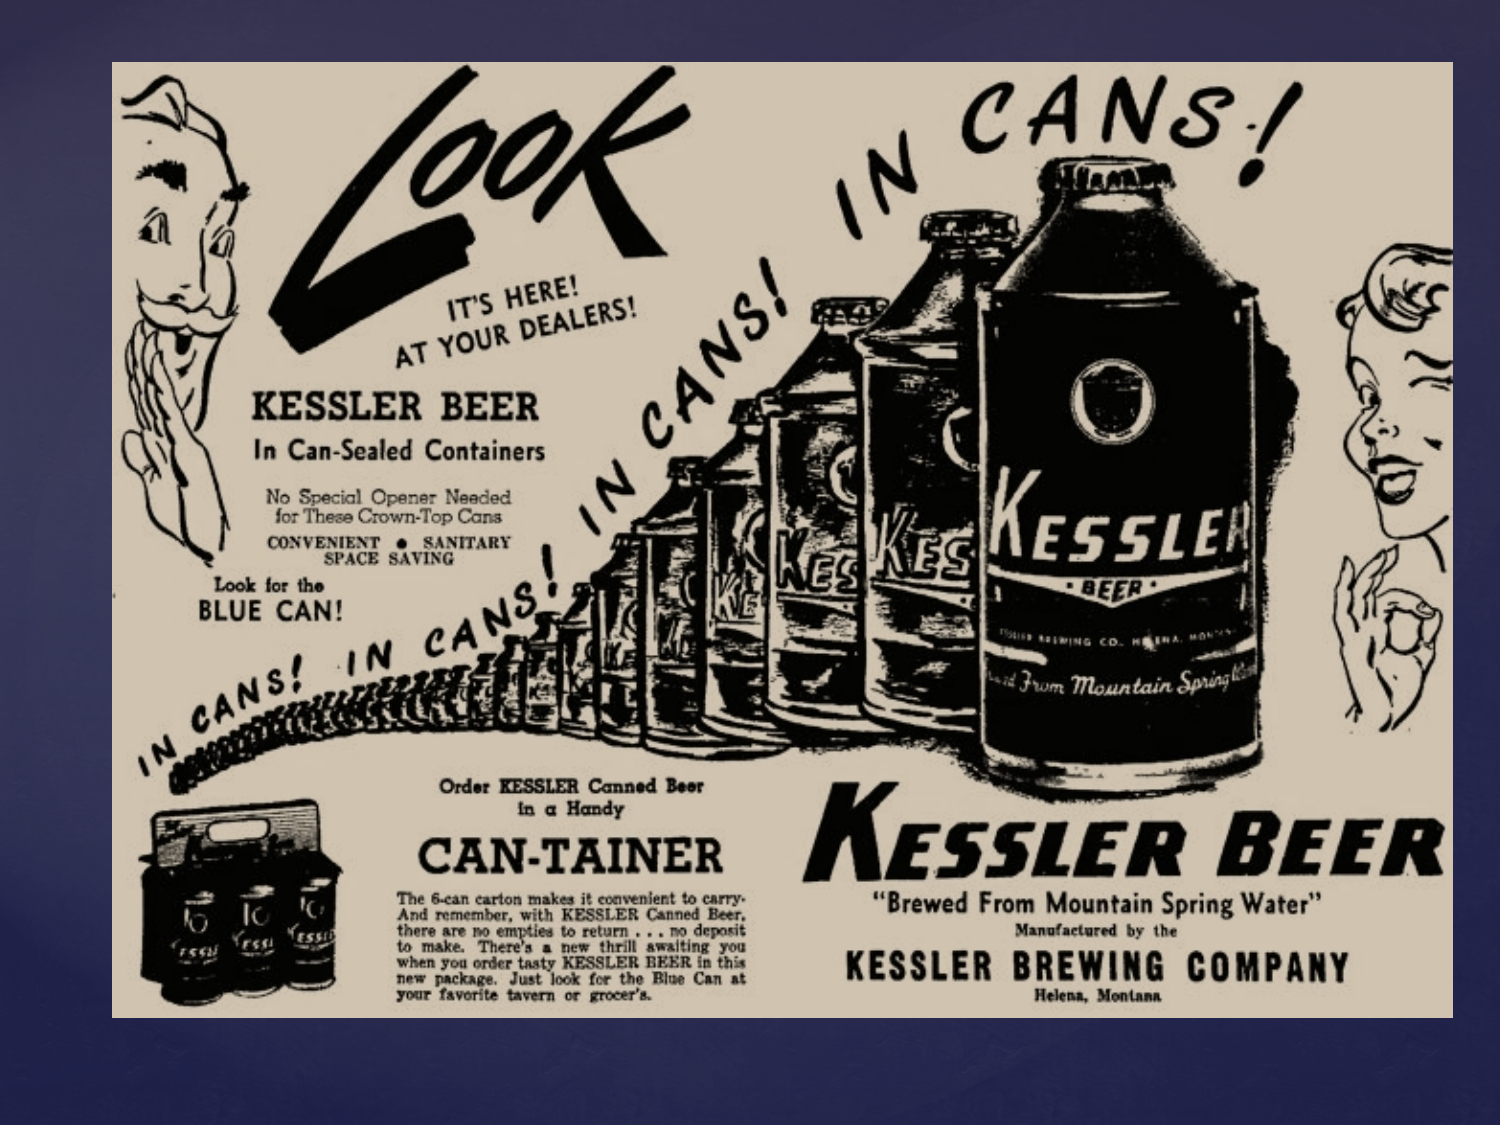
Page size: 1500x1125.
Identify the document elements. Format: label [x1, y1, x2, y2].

list [111, 61, 1453, 1018]
